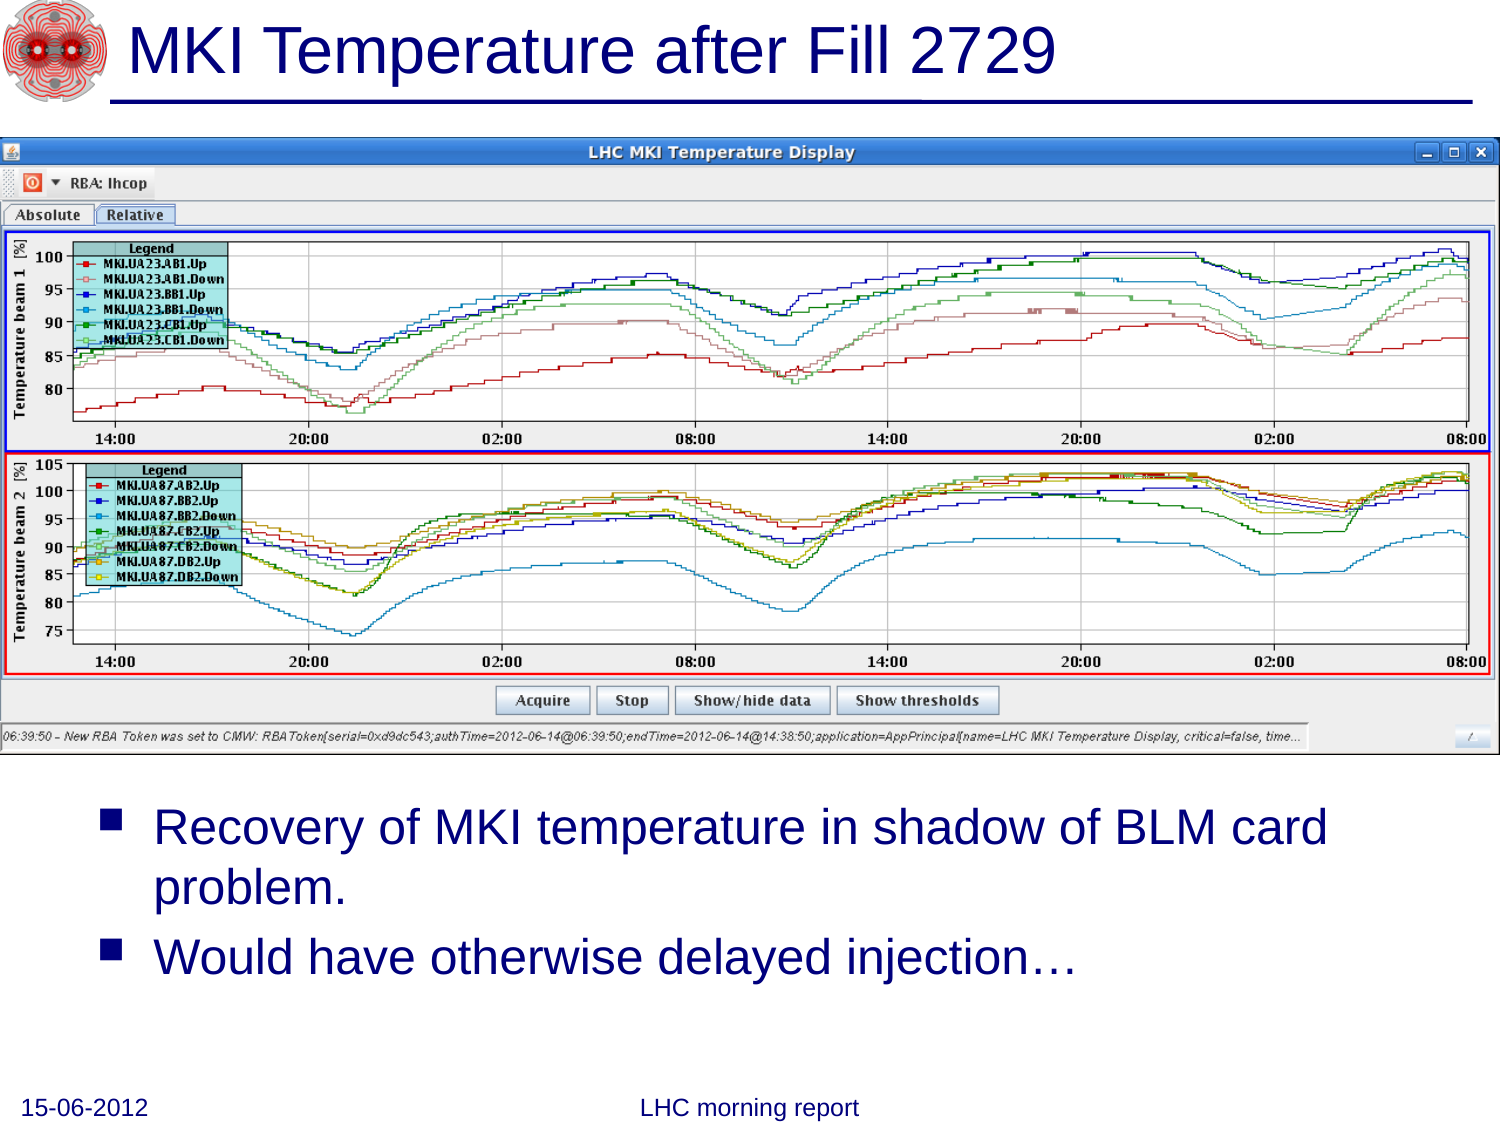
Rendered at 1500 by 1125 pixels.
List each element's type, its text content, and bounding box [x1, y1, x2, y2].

list Recovery of MKI temperature in shadow of BLM card problem. Would have otherwise delayed injection… [81, 786, 1433, 1003]
picture [0, 136, 1500, 755]
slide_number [5, 1085, 356, 1125]
title MKI Temperature after Fill 2729 [111, 3, 1463, 91]
footer LHC morning report [512, 1087, 988, 1125]
picture [0, 0, 108, 103]
